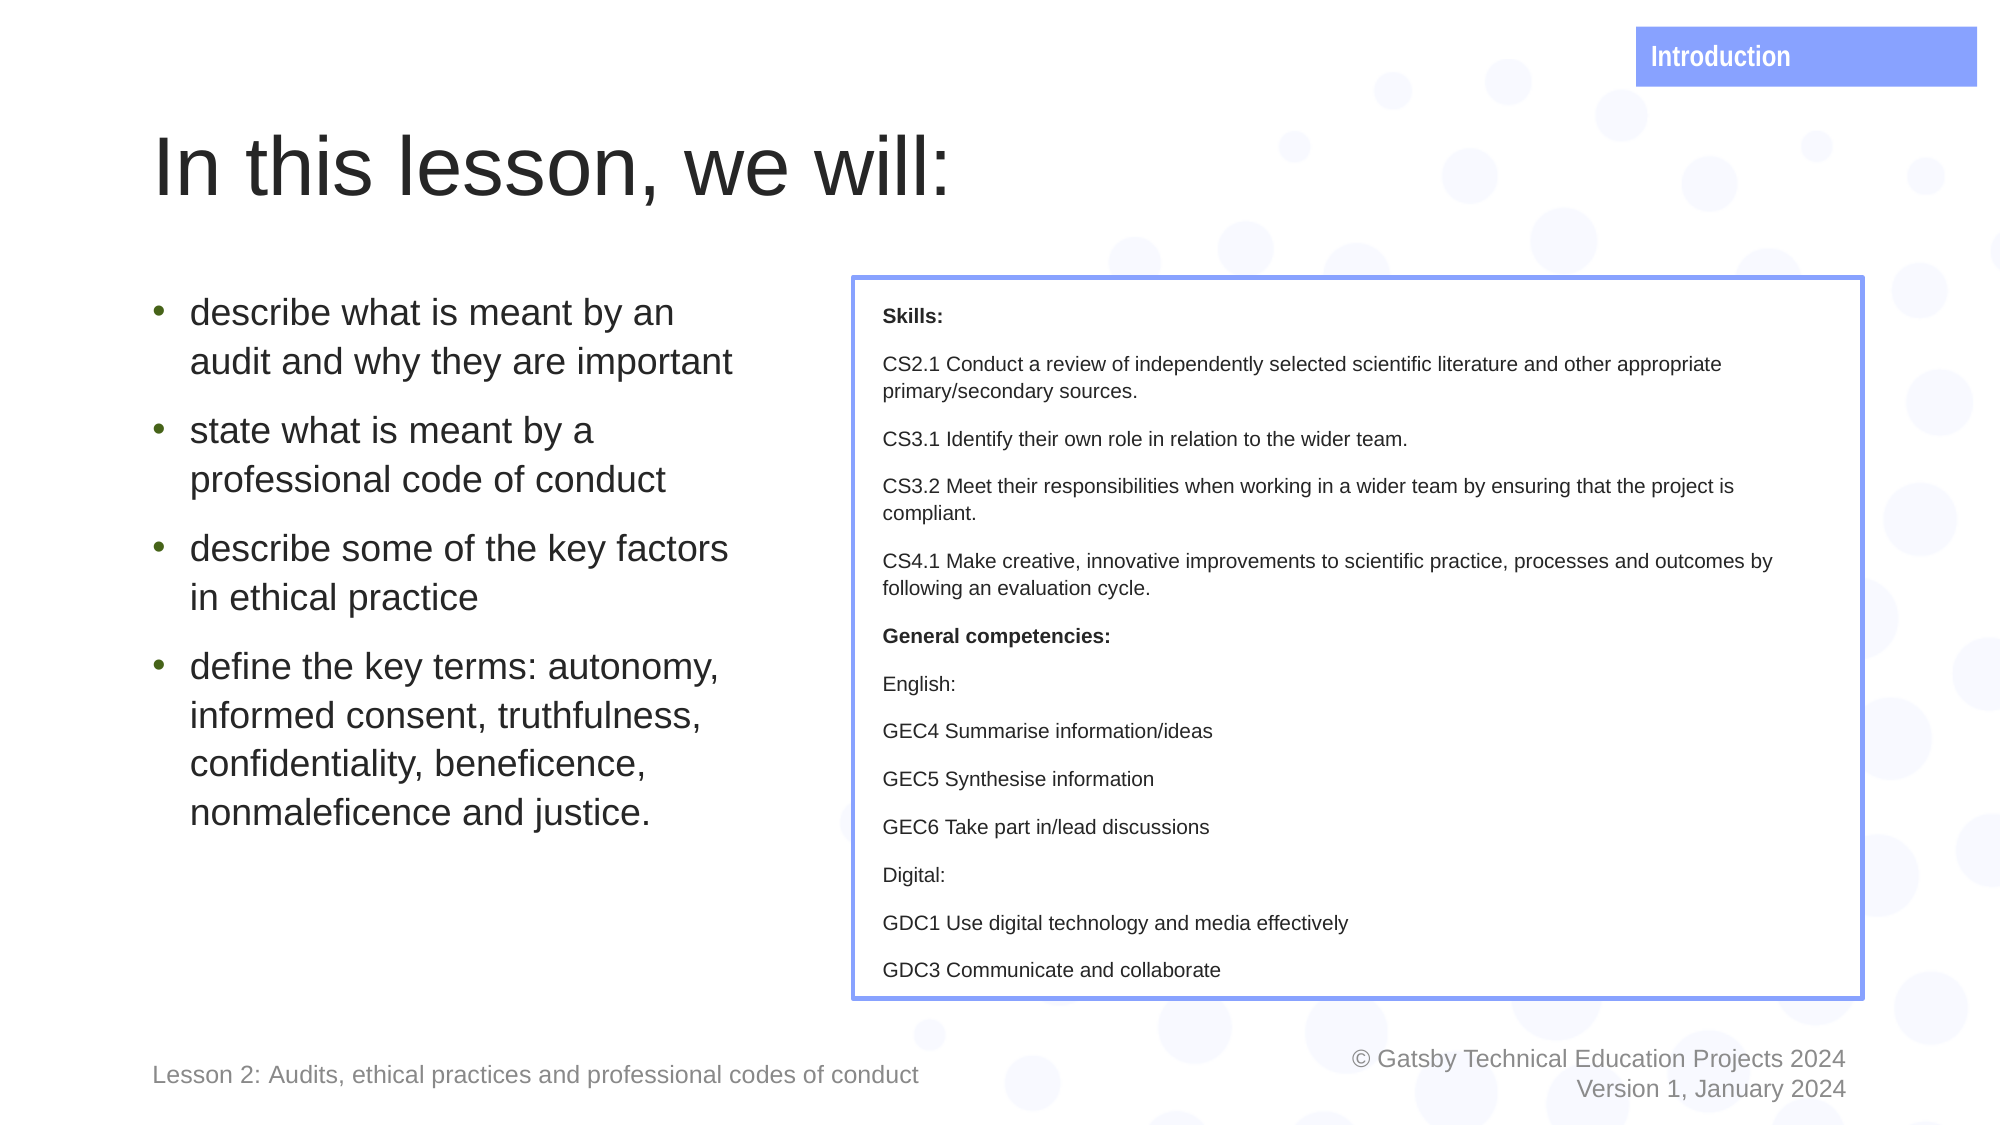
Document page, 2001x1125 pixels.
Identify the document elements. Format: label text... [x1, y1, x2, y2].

list Introduction [1636, 26, 1978, 87]
list describe what is meant by an audit and why they are important state what is meant by a professional code of conduct describe some of the key factors in ethical practice define the key terms: autonomy, informed consent, truthfulness, confidentiality, beneficence, nonmaleficence and justice. [137, 277, 779, 938]
list Skills: CS2.1 Conduct a review of independently selected scientific literature and other appropriate primary/secondary sources. CS3.1 Identify their own role in relation to the wider team. CS3.2 Meet their responsibilities when working in a wider team by ensuring that the project is compliant. CS4.1 Make creative, innovative improvements to scientific practice, processes and outcomes by following an evaluation cycle. General competencies: English: GEC4 Summarise information/ideas GEC5 Synthesise information GEC6 Take part in/lead discussions Digital: GDC1 Use digital technology and media effectively GDC3 Communicate and collaborate [851, 275, 1865, 1001]
title In this lesson, we will: [137, 59, 1863, 278]
list Lesson 2: Audits, ethical practices and professional codes of conduct [137, 1042, 942, 1103]
